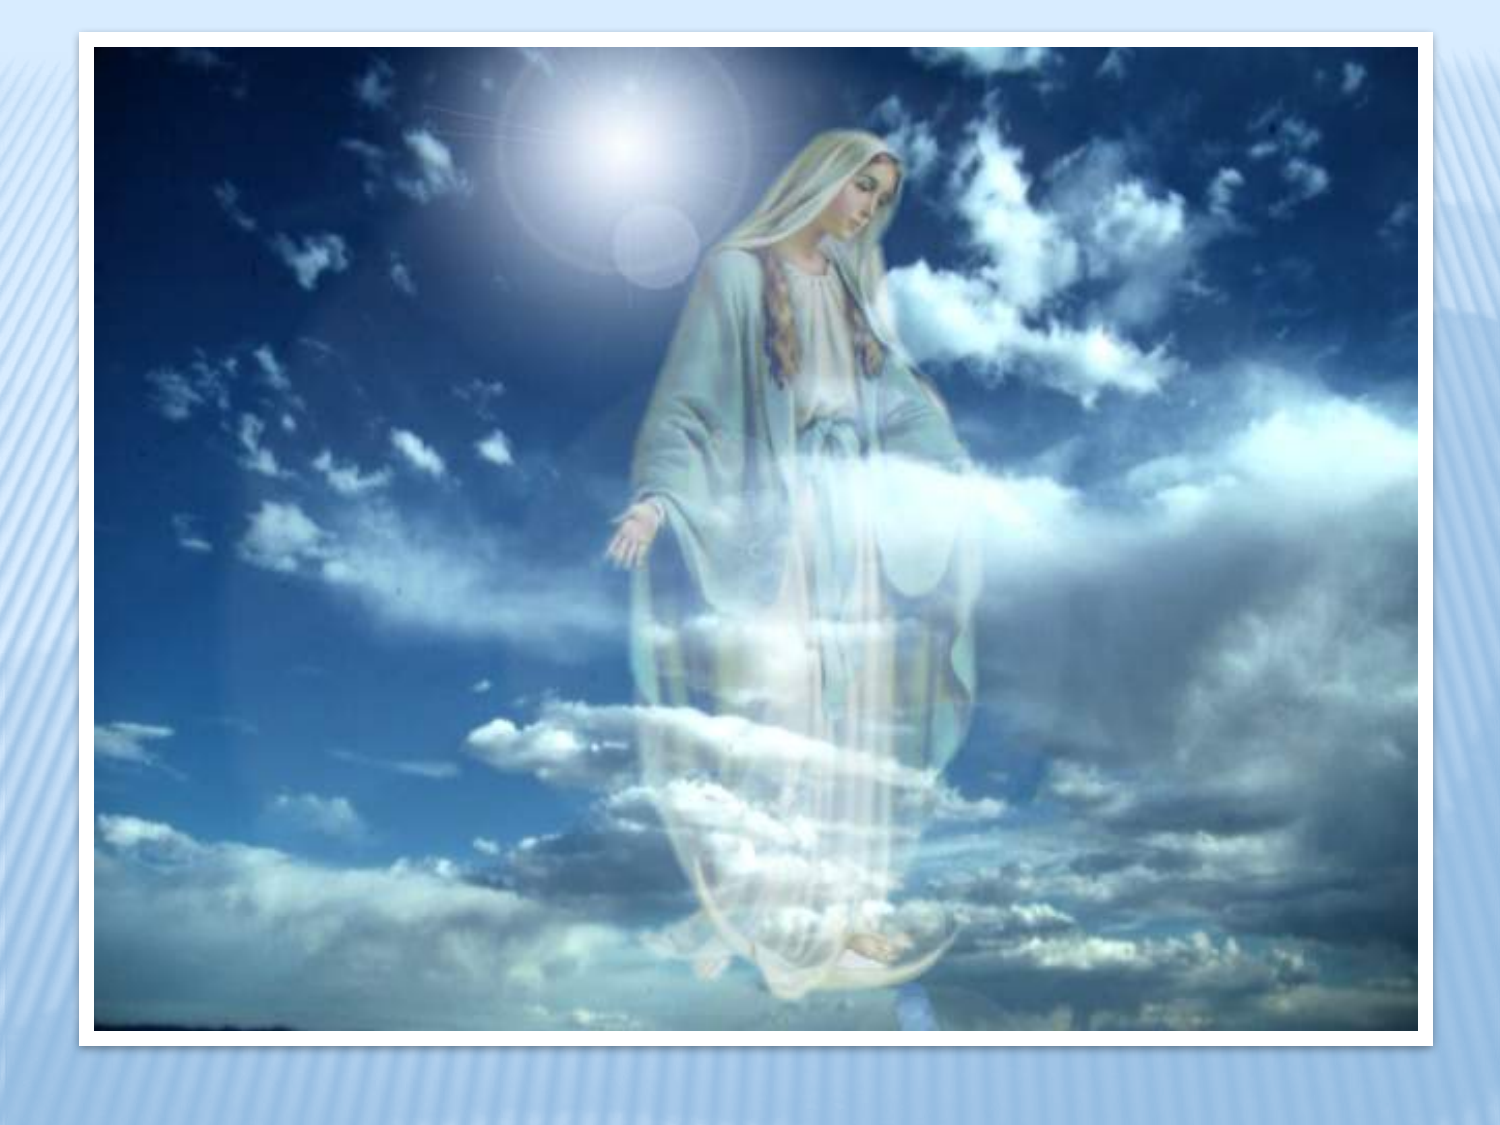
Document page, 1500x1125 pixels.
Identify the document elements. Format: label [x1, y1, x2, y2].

picture [93, 46, 1419, 1032]
